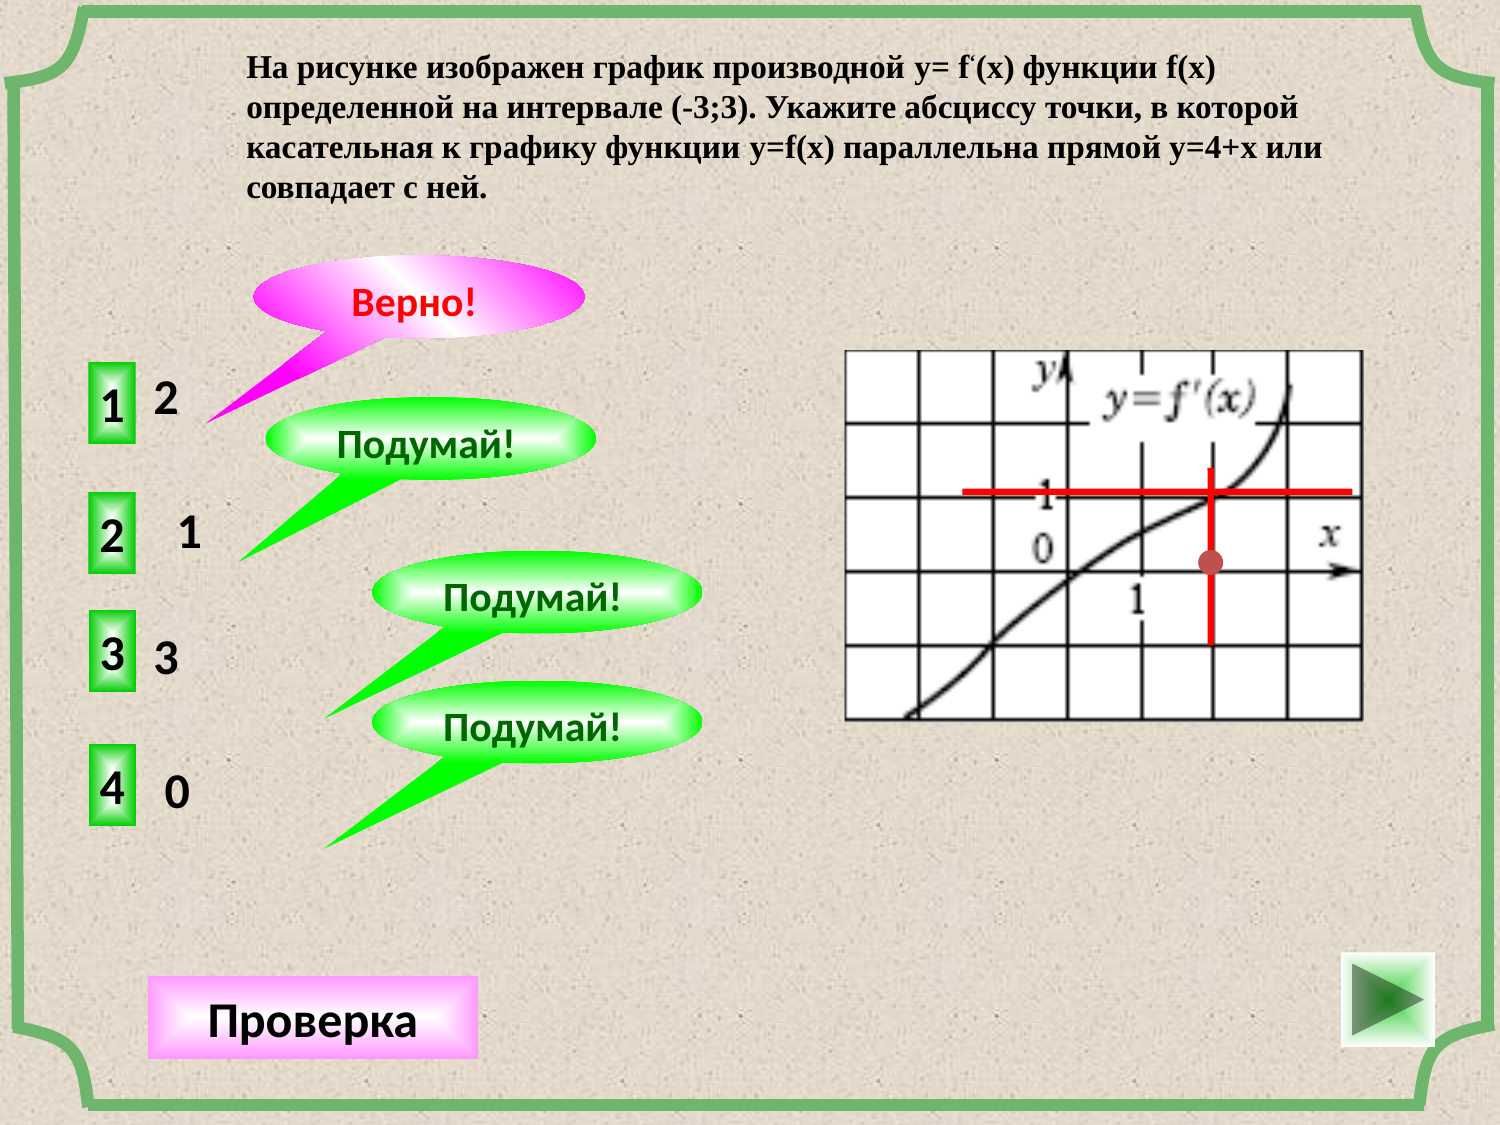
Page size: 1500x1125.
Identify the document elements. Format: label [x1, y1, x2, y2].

text_box [4, 6, 1495, 1108]
picture [0, 0, 1500, 1125]
